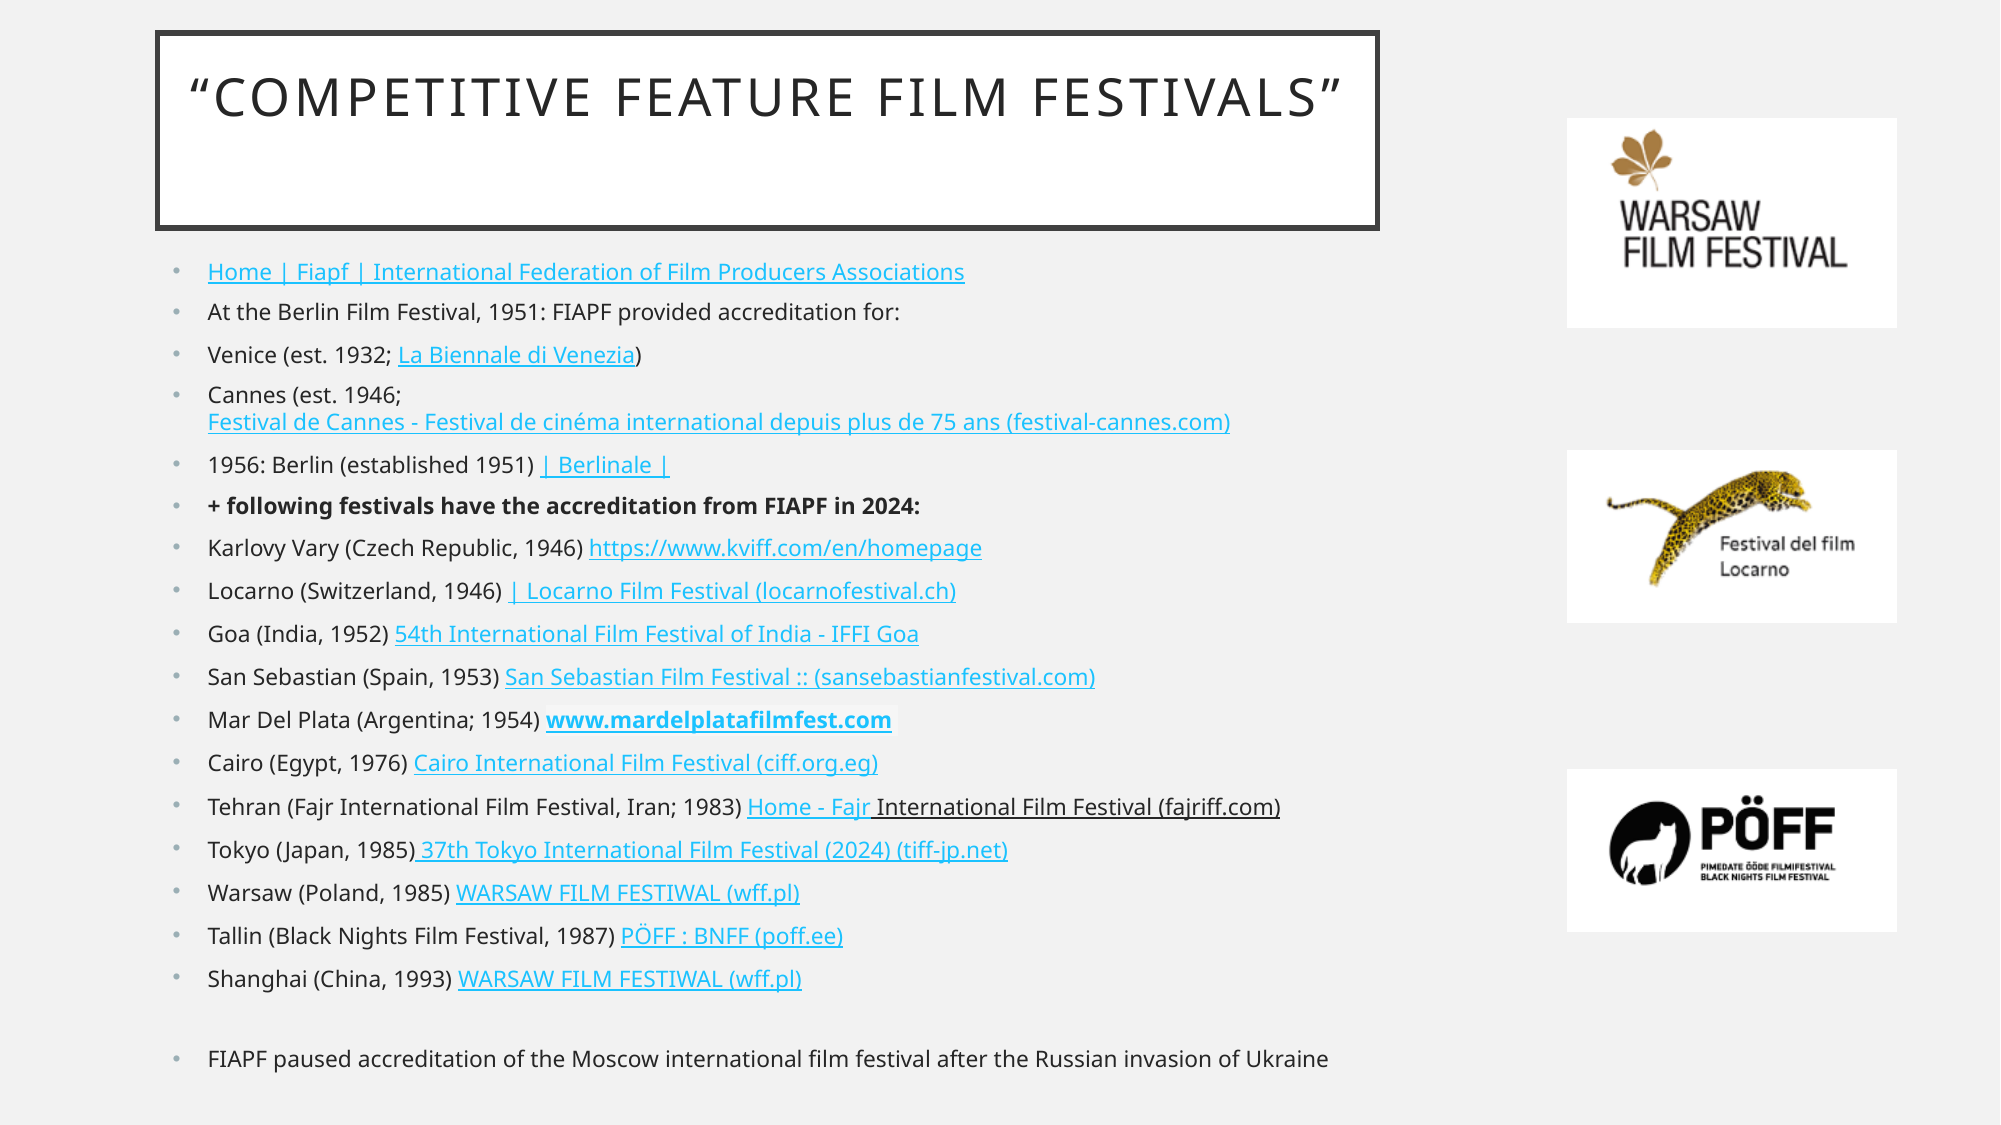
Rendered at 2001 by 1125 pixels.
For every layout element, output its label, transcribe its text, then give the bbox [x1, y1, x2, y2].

picture [1567, 769, 1897, 932]
list Home | Fiapf | International Federation of Film Producers Associations At the Berlin Film Festival, 1951: FIAPF provided accreditation for: Venice (est. 1932; La Biennale di Venezia) Cannes (est. 1946; Festival de Cannes - Festival de cinéma international depuis plus de 75 ans (festival-cannes.com) 1956: Berlin (established 1951) | Berlinale | + following festivals have the accreditation from FIAPF in 2024: Karlovy Vary (Czech Republic, 1946) https://www.kviff.com/en/homepage Locarno (Switzerland, 1946) | Locarno Film Festival (locarnofestival.ch) Goa (India, 1952) 54th International Film Festival of India - IFFI Goa San Sebastian (Spain, 1953) San Sebastian Film Festival :: (sansebastianfestival.com) Mar Del Plata (Argentina; 1954) www.mardelplatafilmfest.com Cairo (Egypt, 1976) Cairo International Film Festival (ciff.org.eg) Tehran (Fajr International Film Festival, Iran; 1983) Home - Fajr International Film Festival (fajriff.com) Tokyo (Japan, 1985) 37th Tokyo International Film Festival (2024) (tiff-jp.net) Warsaw (Poland, 1985) WARSAW FILM FESTIWAL (wff.pl) Tallin (Black Nights Film Festival, 1987) PÖFF : BNFF (poff.ee) Shanghai (China, 1993) WARSAW FILM FESTIWAL (wff.pl) FIAPF paused accreditation of the Moscow international film festival after the Russian invasion of Ukraine [157, 250, 1378, 1098]
picture [1567, 118, 1897, 328]
picture [1567, 450, 1897, 623]
title “competitive feature film festivals” [155, 30, 1380, 231]
